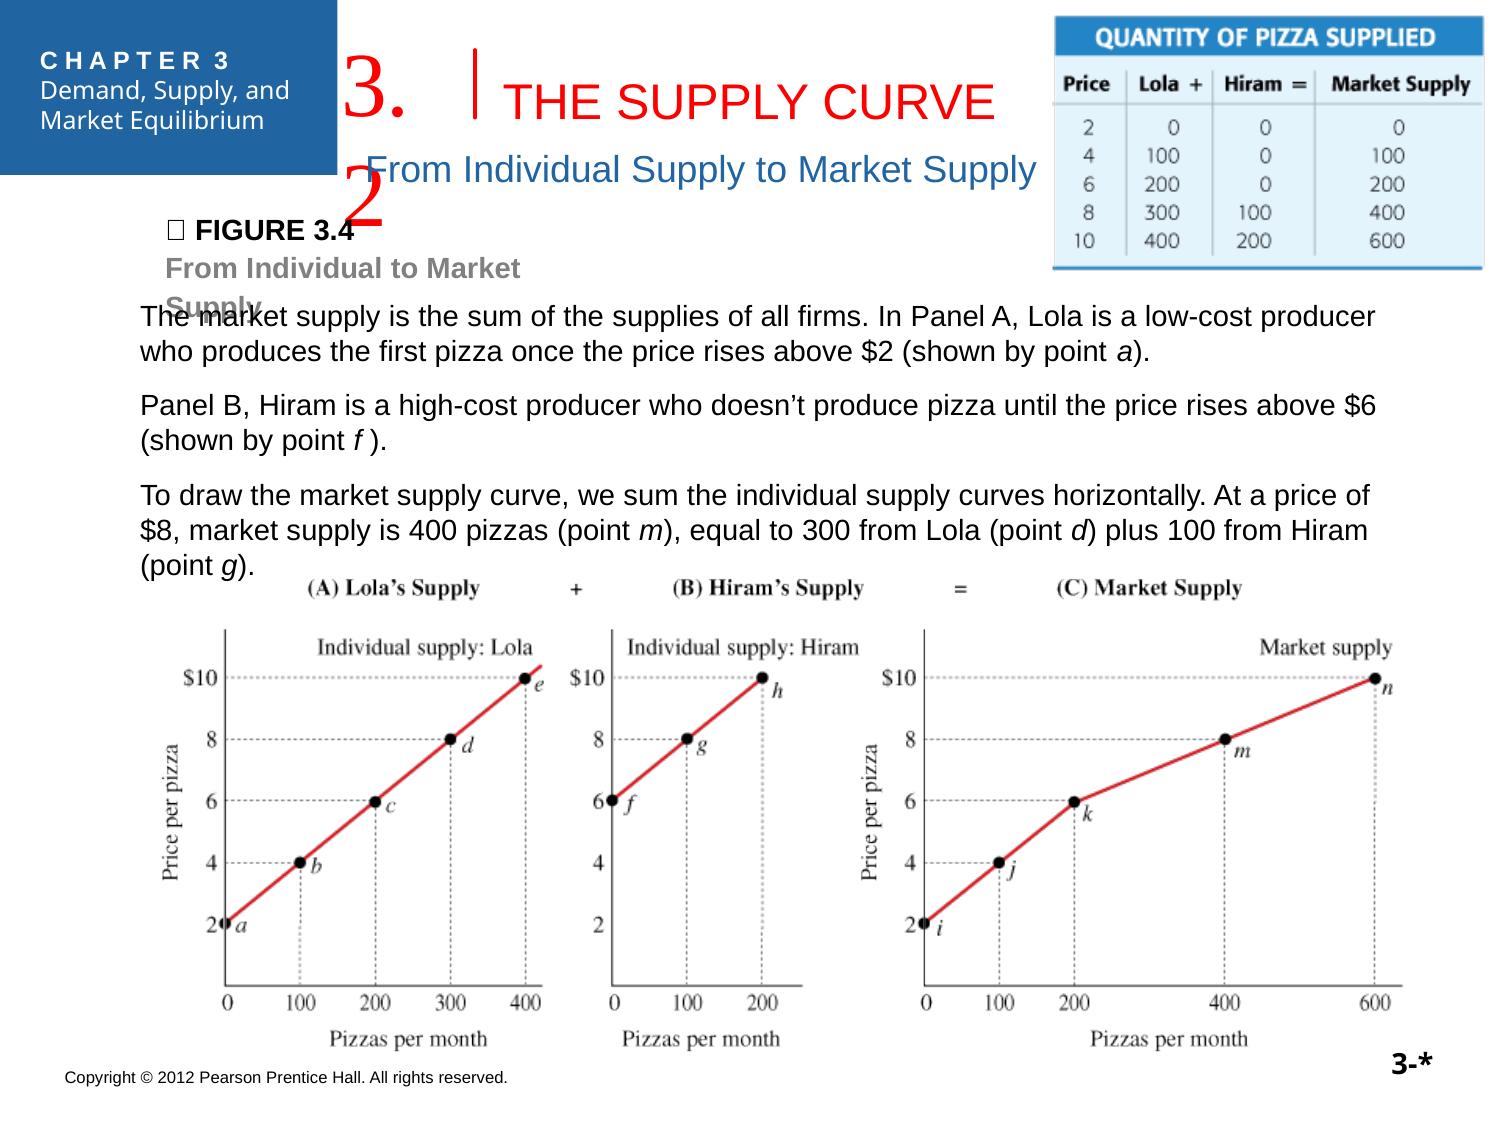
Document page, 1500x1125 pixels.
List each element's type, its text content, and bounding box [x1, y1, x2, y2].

picture [1023, 0, 1500, 287]
text_box The market supply is the sum of the supplies of all firms. In Panel A, Lola is a low-cost producer who produces the first pizza once the price rises above $2 (shown by point a). Panel B, Hiram is a high-cost producer who doesn’t produce pizza until the price rises above $6 (shown by point f ). To draw the market supply curve, we sum the individual supply curves horizontally. At a price of $8, market supply is 400 pizzas (point m), equal to 300 from Lola (point d) plus 100 from Hiram (point g). [124, 289, 1413, 589]
list From Individual Supply to Market Supply [350, 137, 1016, 225]
title THE SUPPLY CURVE [487, 19, 1016, 137]
text_box  FIGURE 3.4 From Individual to Market Supply [149, 199, 641, 289]
picture [149, 562, 1424, 1069]
text_box 3.2 [325, 17, 471, 143]
